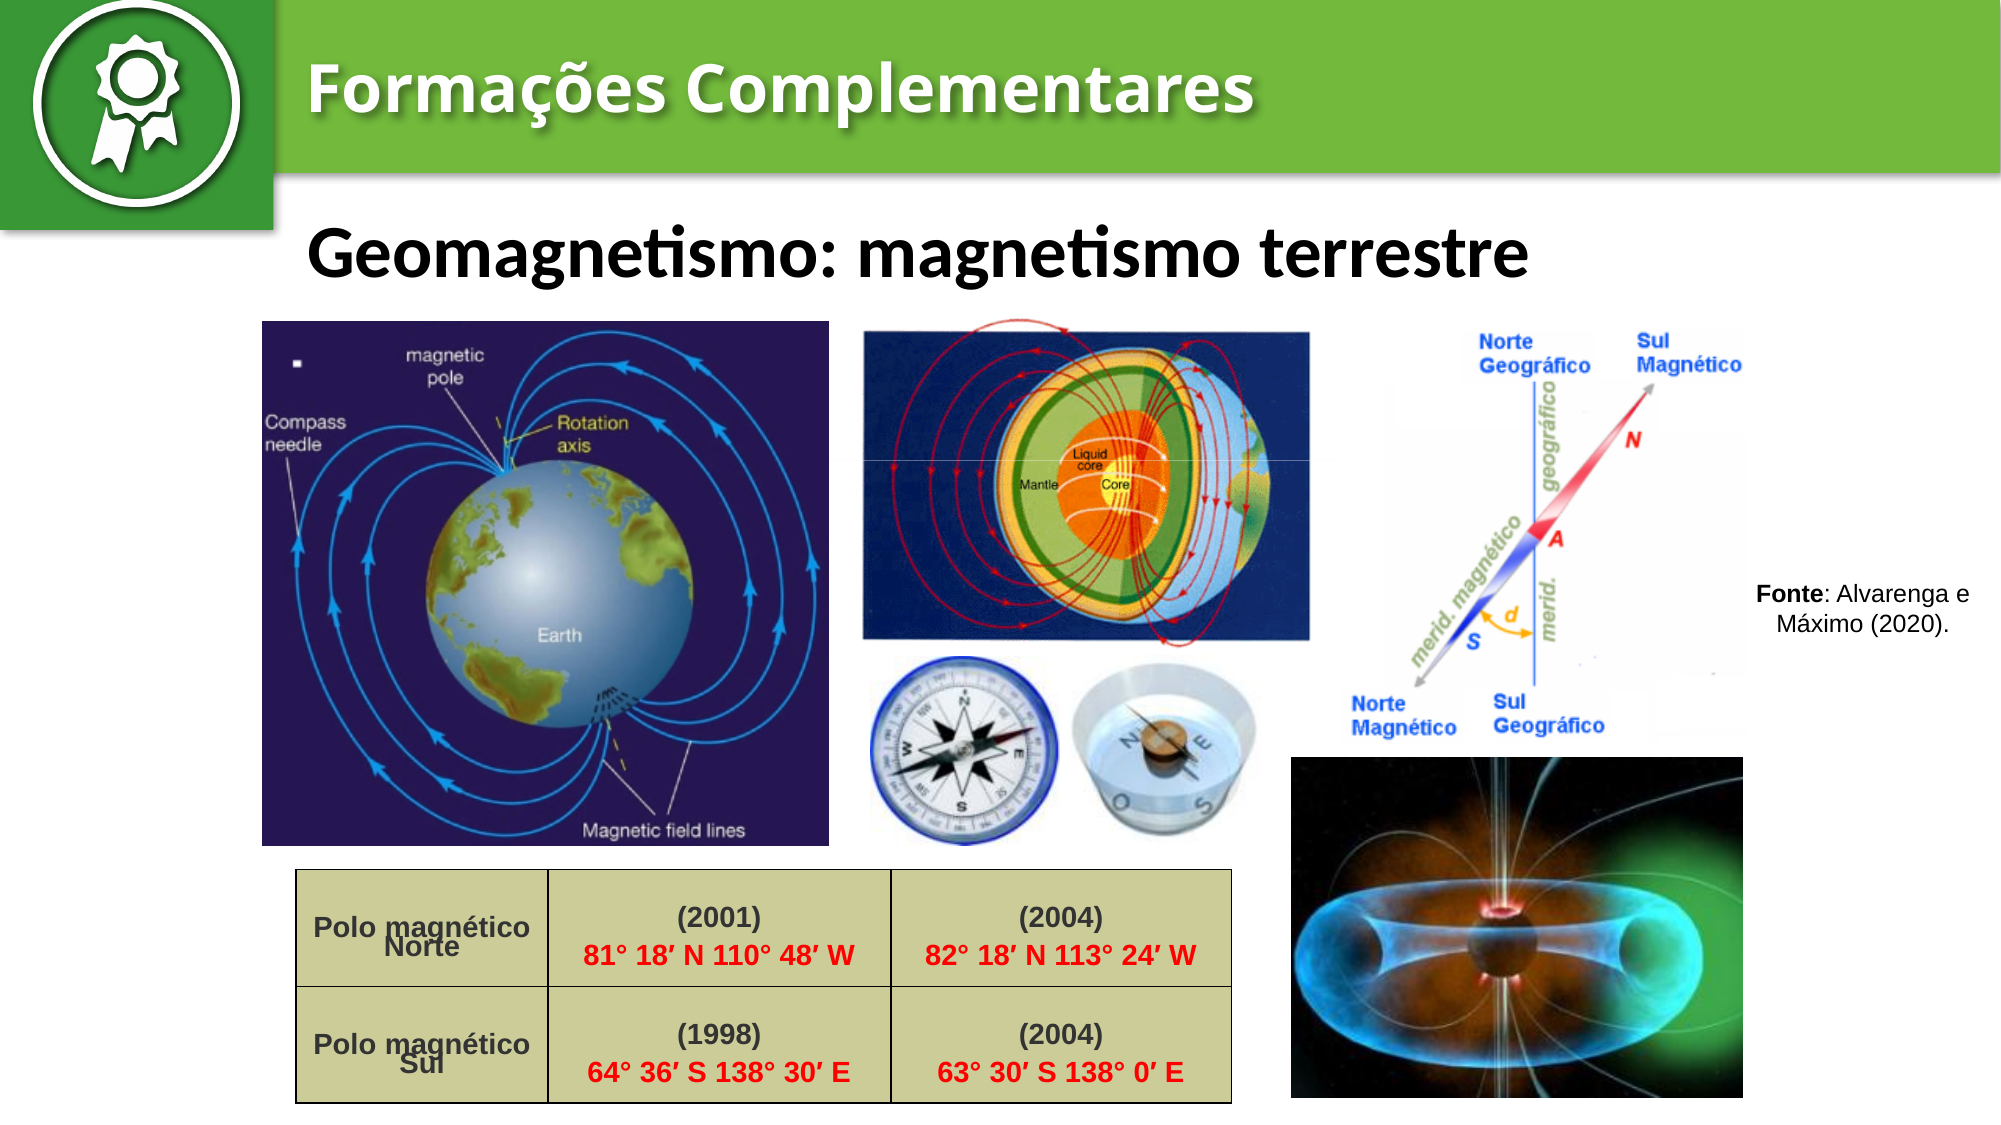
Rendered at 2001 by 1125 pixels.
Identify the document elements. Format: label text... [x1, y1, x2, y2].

table_header (2001) 81° 18′ N 110° 48′ W [549, 870, 890, 986]
picture [1290, 757, 1743, 1098]
table_cell (2004) 63° 30′ S 138° 0′ E [892, 987, 1231, 1102]
text_box Fonte: Alvarenga e Máximo (2020). [1749, 562, 2000, 653]
picture [33, 0, 240, 207]
picture [853, 311, 1326, 847]
table_cell Polo magnético Sul [297, 987, 547, 1102]
picture [261, 320, 830, 846]
table_cell (1998) 64° 36′ S 138° 30′ E [549, 987, 890, 1102]
picture [1341, 320, 1746, 745]
table_header Polo magnético Norte [297, 870, 547, 986]
text_box Geomagnetismo: magnetismo terrestre [292, 166, 1987, 301]
table_header (2004) 82° 18′ N 113° 24′ W [892, 870, 1231, 986]
